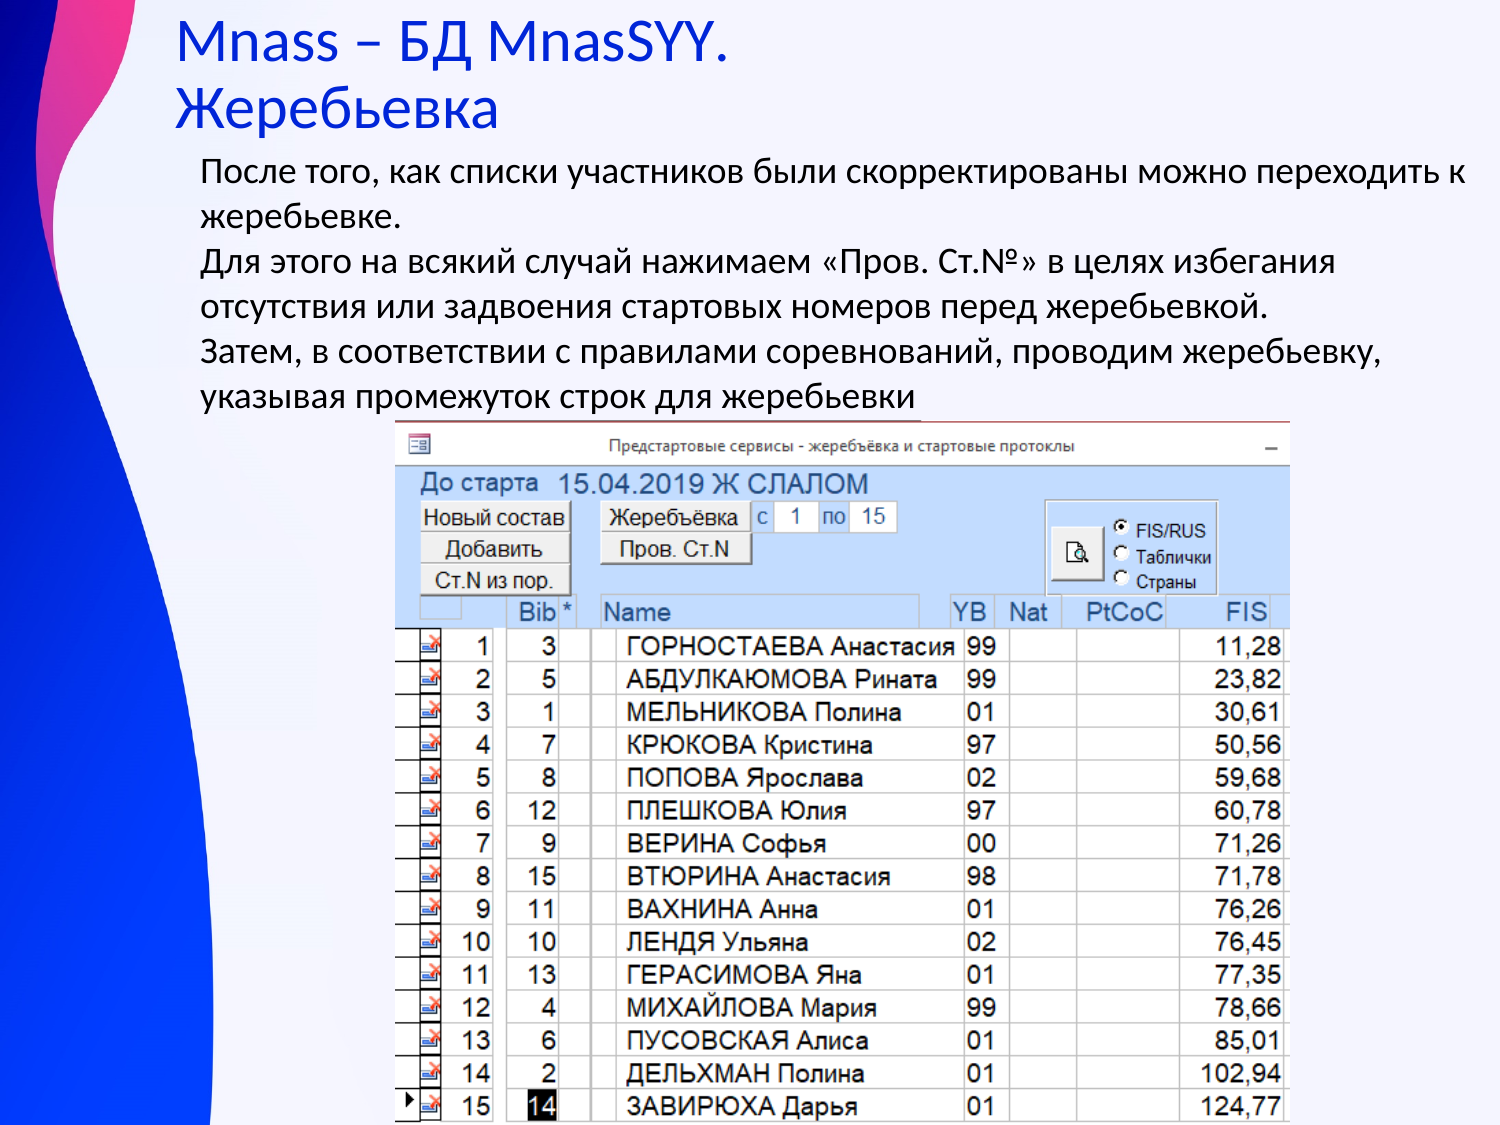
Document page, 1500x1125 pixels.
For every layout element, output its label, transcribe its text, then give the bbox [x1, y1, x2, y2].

picture [0, 0, 1500, 1125]
title Mnass – БД MnasSYY. Жеребьевка [160, 0, 1500, 151]
text_box После того, как списки участников были скорректированы можно переходить к жеребьевке. Для этого на всякий случай нажимаем «Пров. Ст.№» в целях избегания отсутствия или задвоения стартовых номеров перед жеребьевкой. Затем, в соответствии с правилами соревнований, проводим жеребьевку, указывая промежуток строк для жеребьевки [185, 138, 1500, 423]
